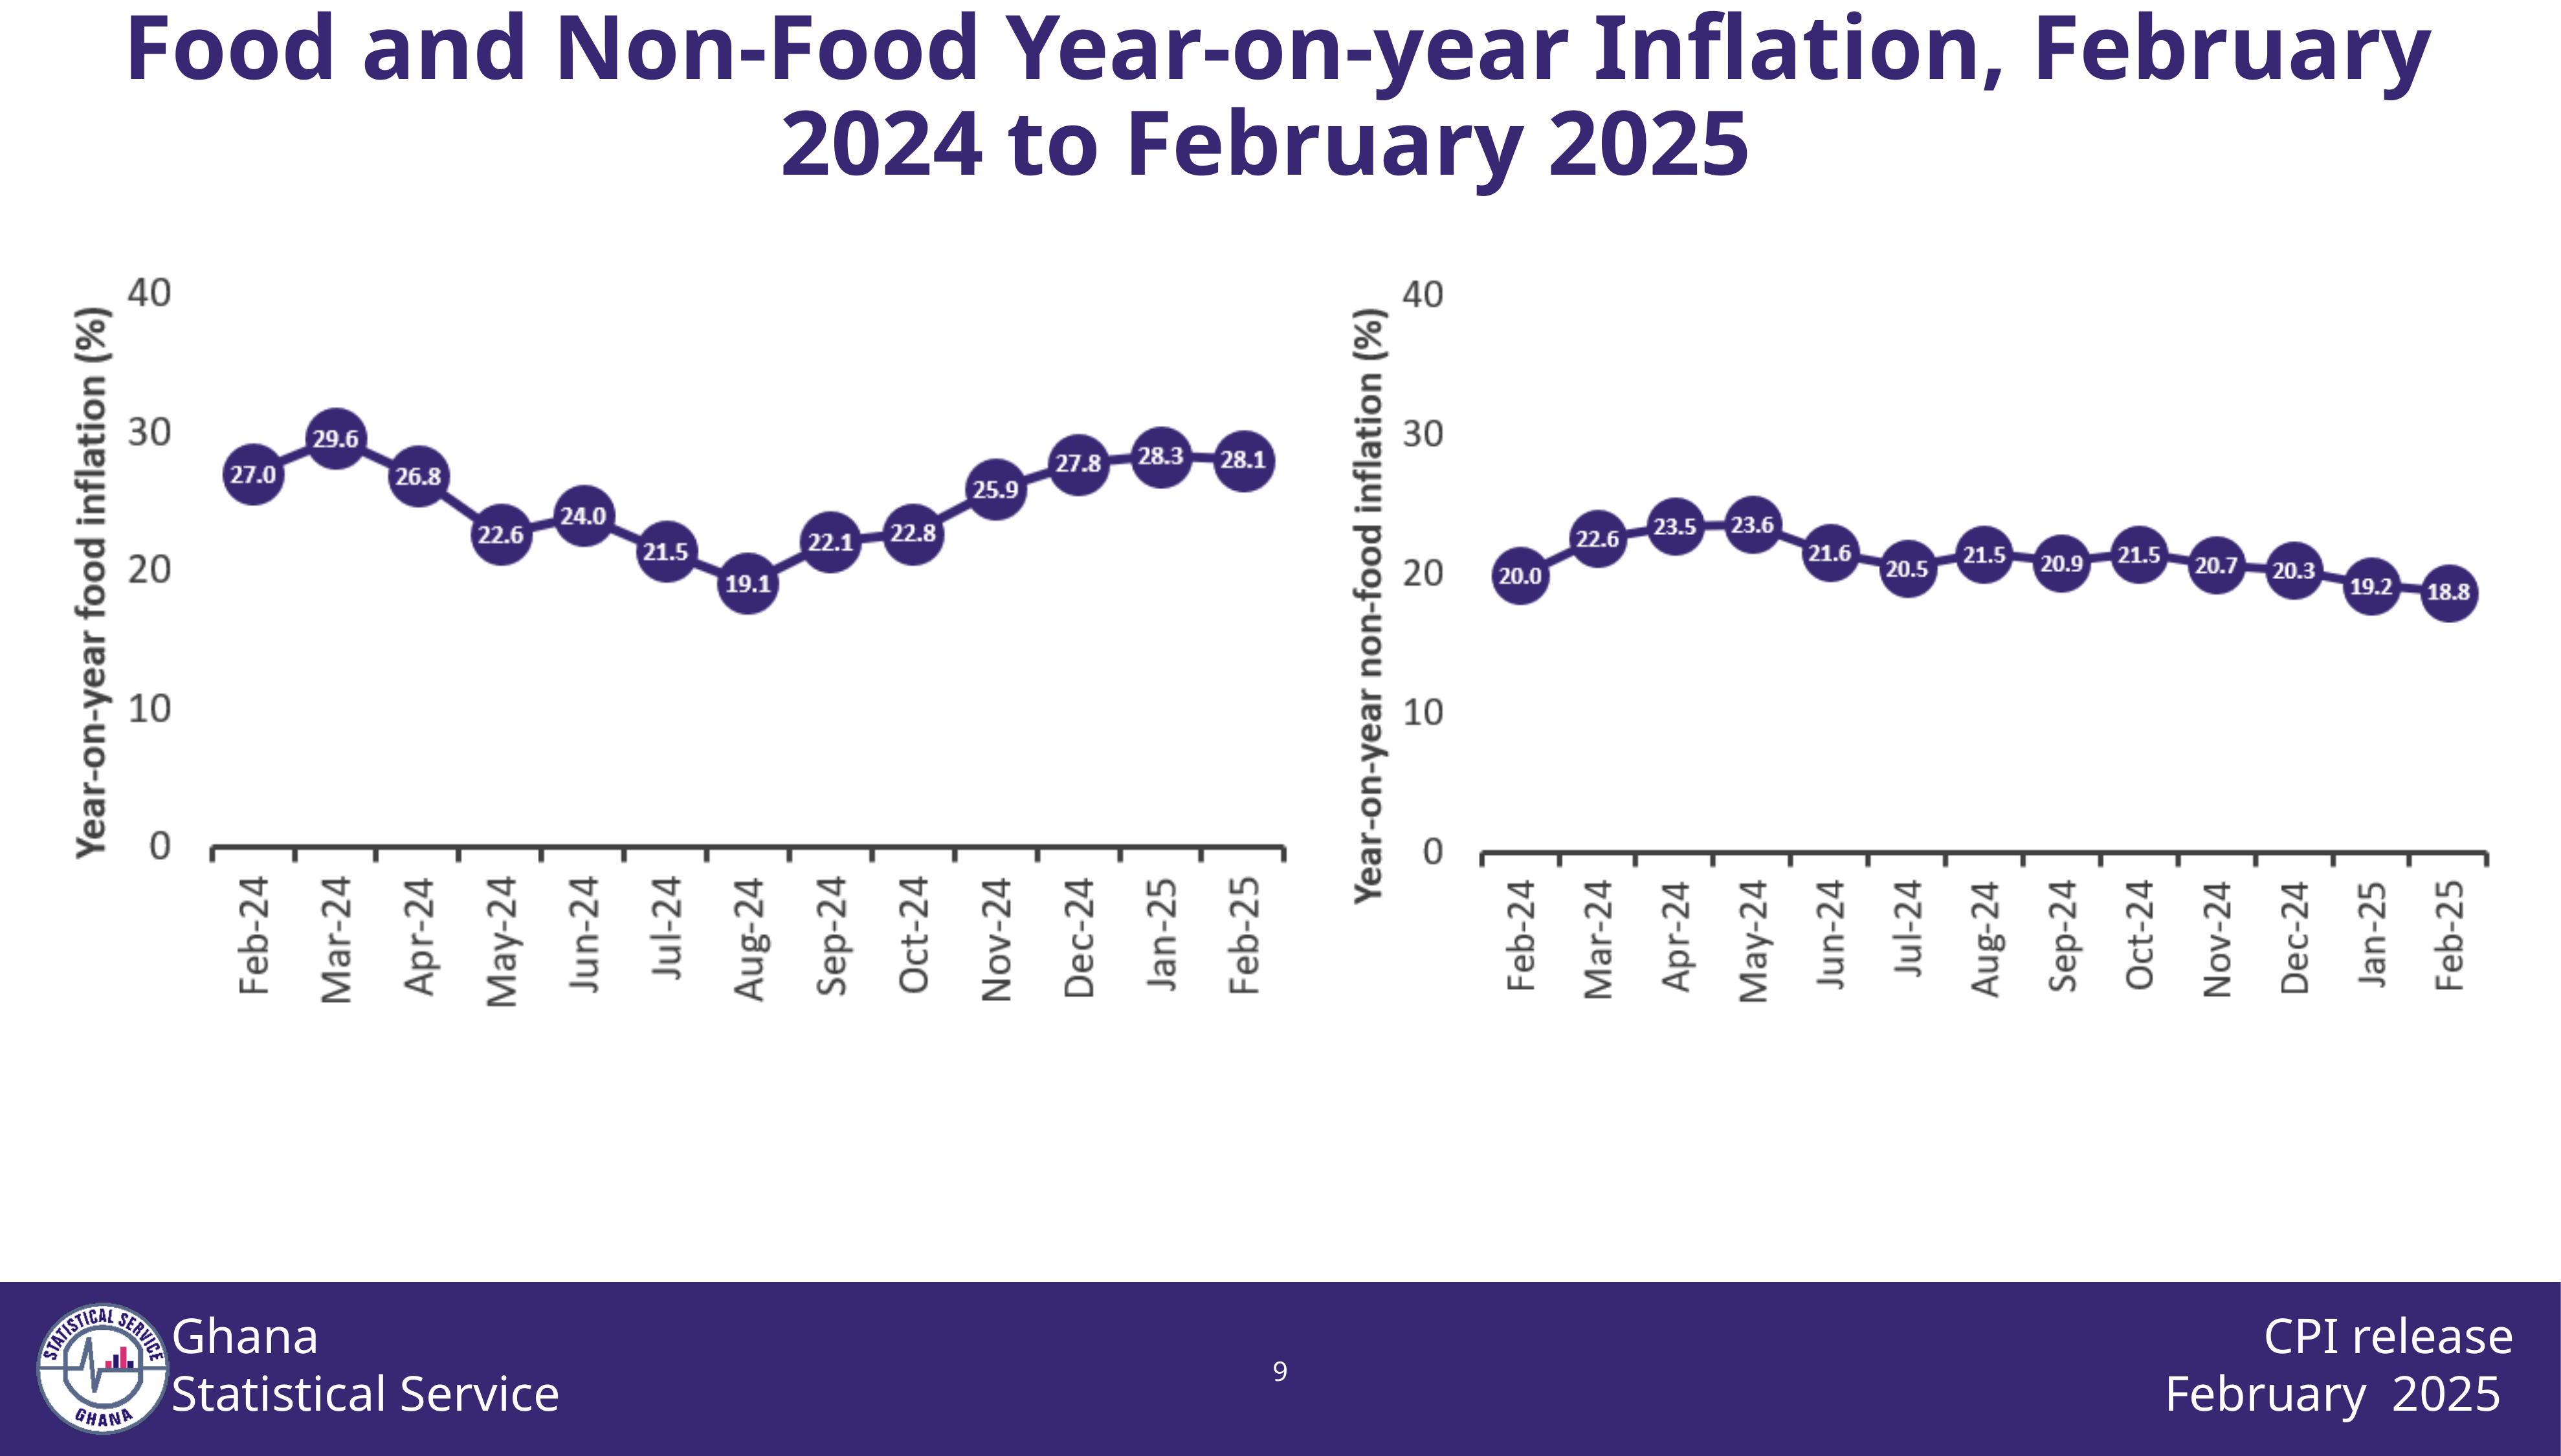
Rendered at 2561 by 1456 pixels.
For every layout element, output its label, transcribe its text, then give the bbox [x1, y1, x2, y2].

picture [44, 265, 1308, 1020]
picture [1325, 265, 2516, 1020]
title Food and Non-Food Year-on-year Inflation, February 2024 to February 2025 [71, 0, 2485, 183]
picture [36, 1303, 170, 1435]
